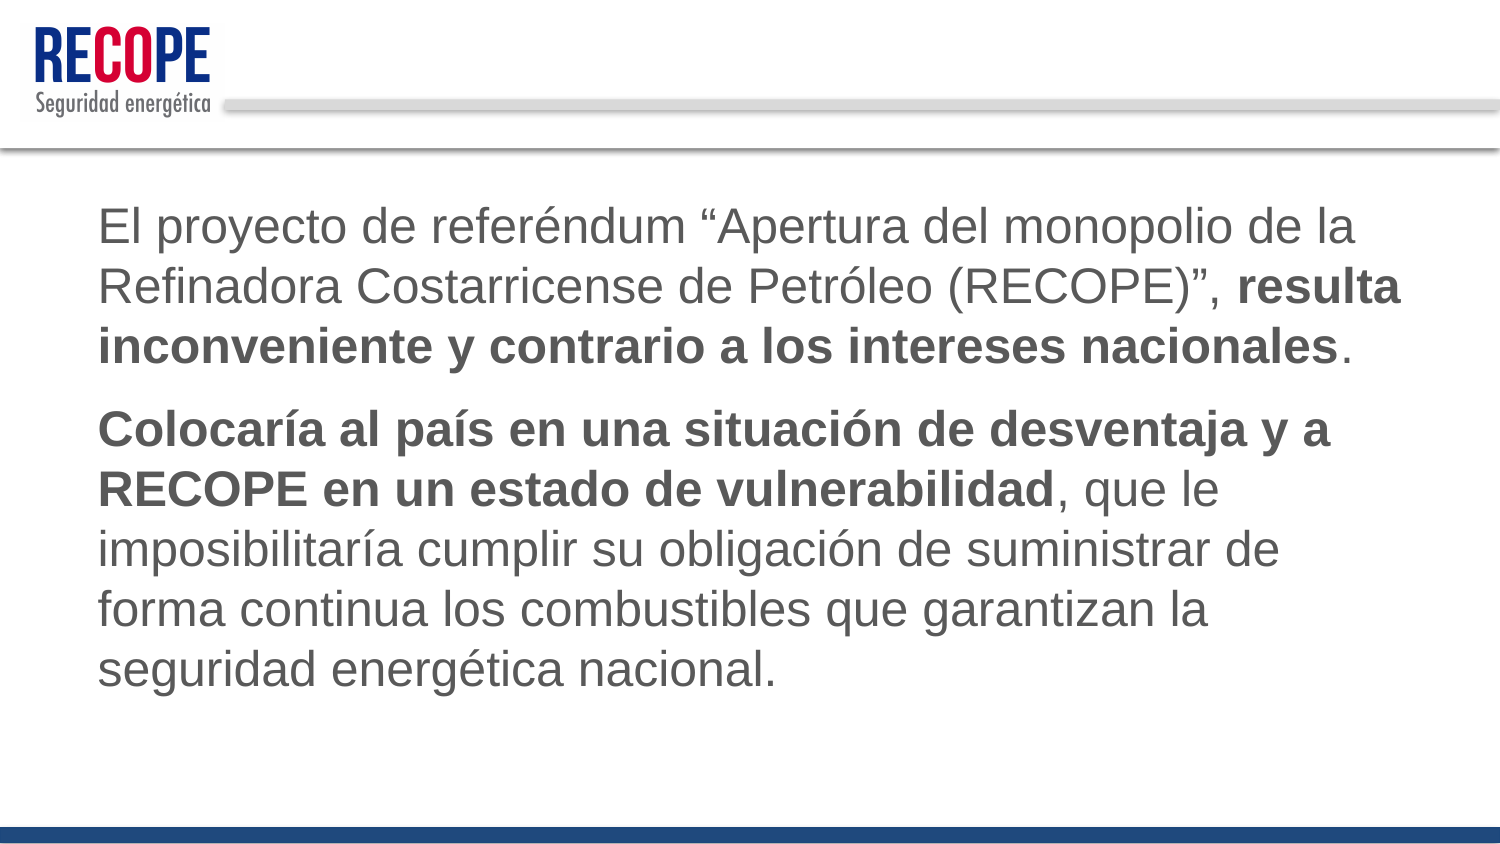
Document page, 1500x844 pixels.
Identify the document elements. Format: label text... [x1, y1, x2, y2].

picture [20, 23, 225, 122]
list El proyecto de referéndum “Apertura del monopolio de la Refinadora Costarricense de Petróleo (RECOPE)”, resulta inconveniente y contrario a los intereses nacionales. Colocaría al país en una situación de desventaja y a RECOPE en un estado de vulnerabilidad, que le imposibilitaría cumplir su obligación de suministrar de forma continua los combustibles que garantizan la seguridad energética nacional. [82, 129, 1425, 761]
